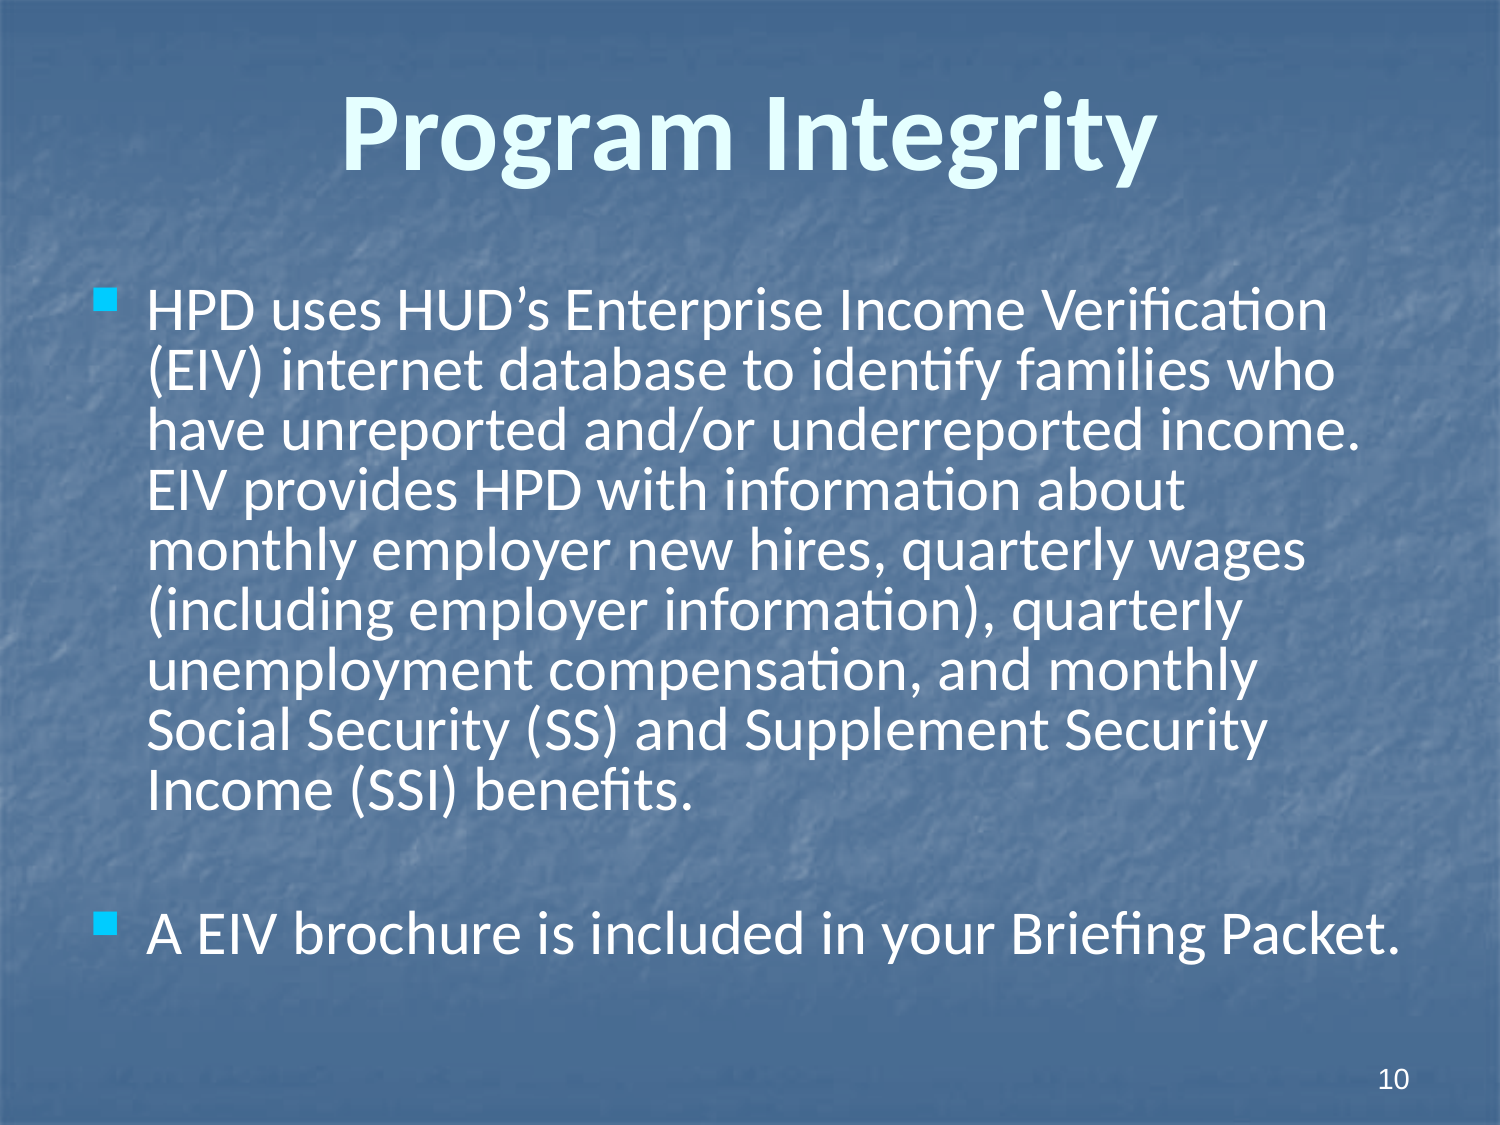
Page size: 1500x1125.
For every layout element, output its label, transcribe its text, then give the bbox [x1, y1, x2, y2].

list HPD uses HUD’s Enterprise Income Verification (EIV) internet database to identify families who have unreported and/or underreported income. EIV provides HPD with information about monthly employer new hires, quarterly wages (including employer information), quarterly unemployment compensation, and monthly Social Security (SS) and Supplement Security Income (SSI) benefits. A EIV brochure is included in your Briefing Packet. [74, 274, 1426, 1051]
slide_number 10 [1074, 1051, 1426, 1103]
title Program Integrity [0, 0, 1500, 251]
